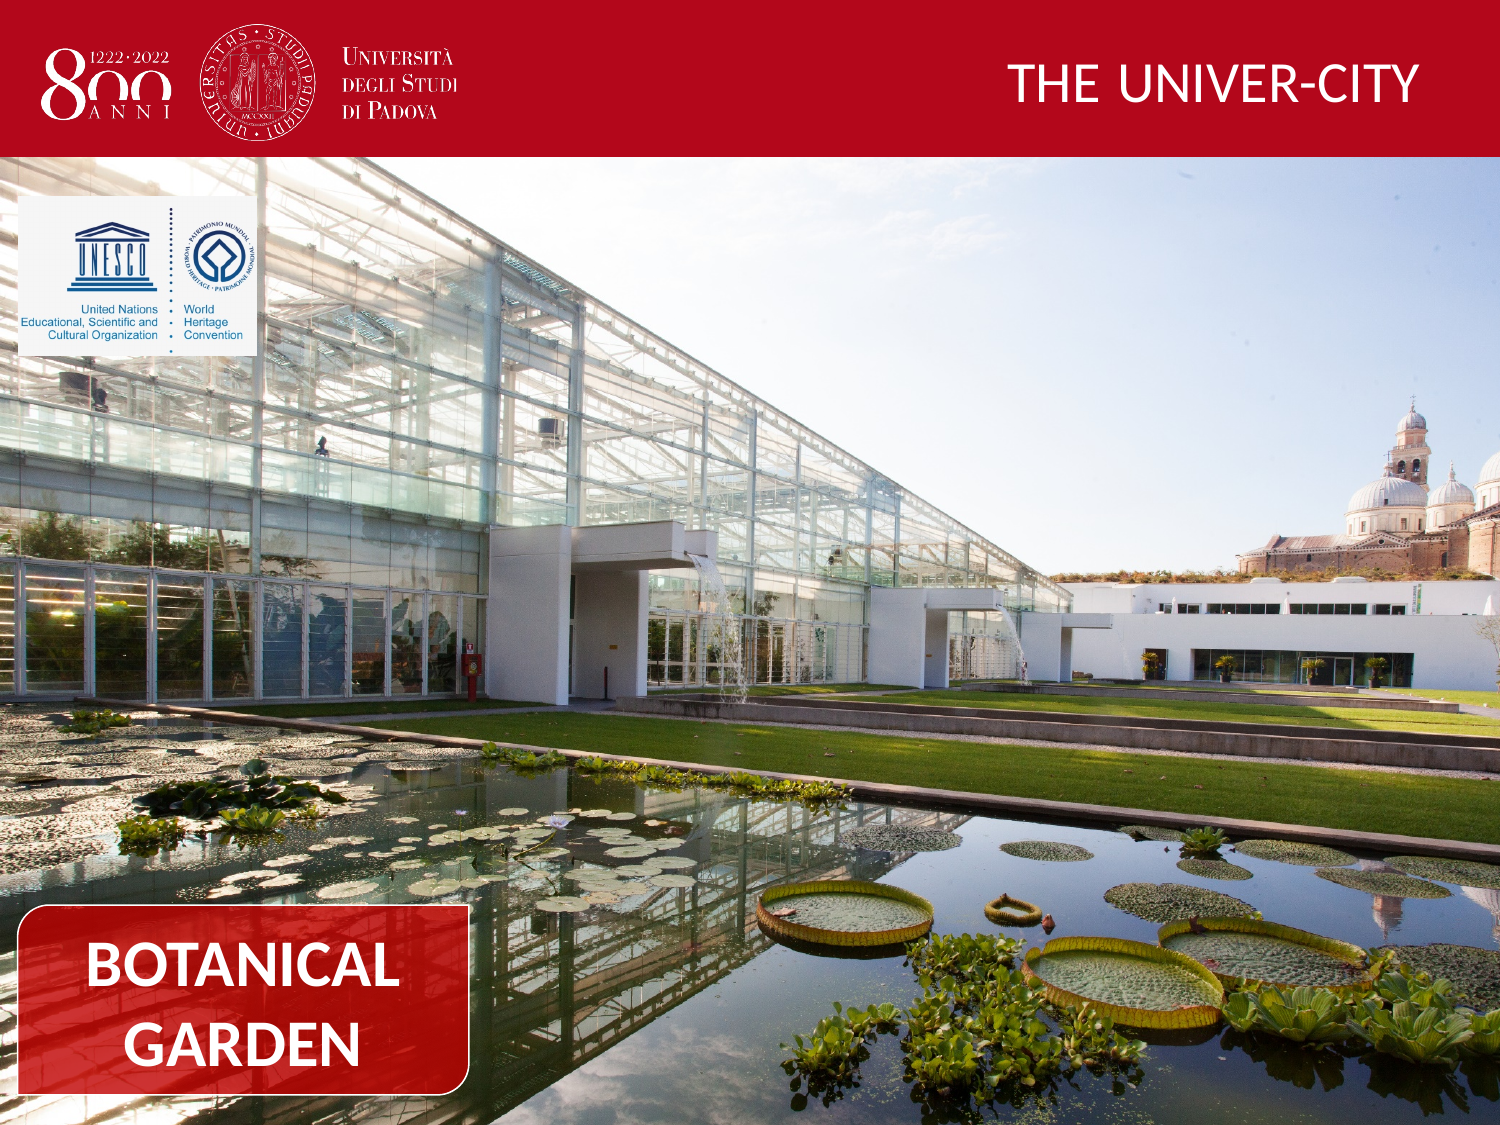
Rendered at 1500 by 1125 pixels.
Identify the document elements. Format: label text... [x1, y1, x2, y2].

text_box THE UNIVER-CITY [620, 0, 1436, 156]
picture [0, 157, 1500, 1125]
